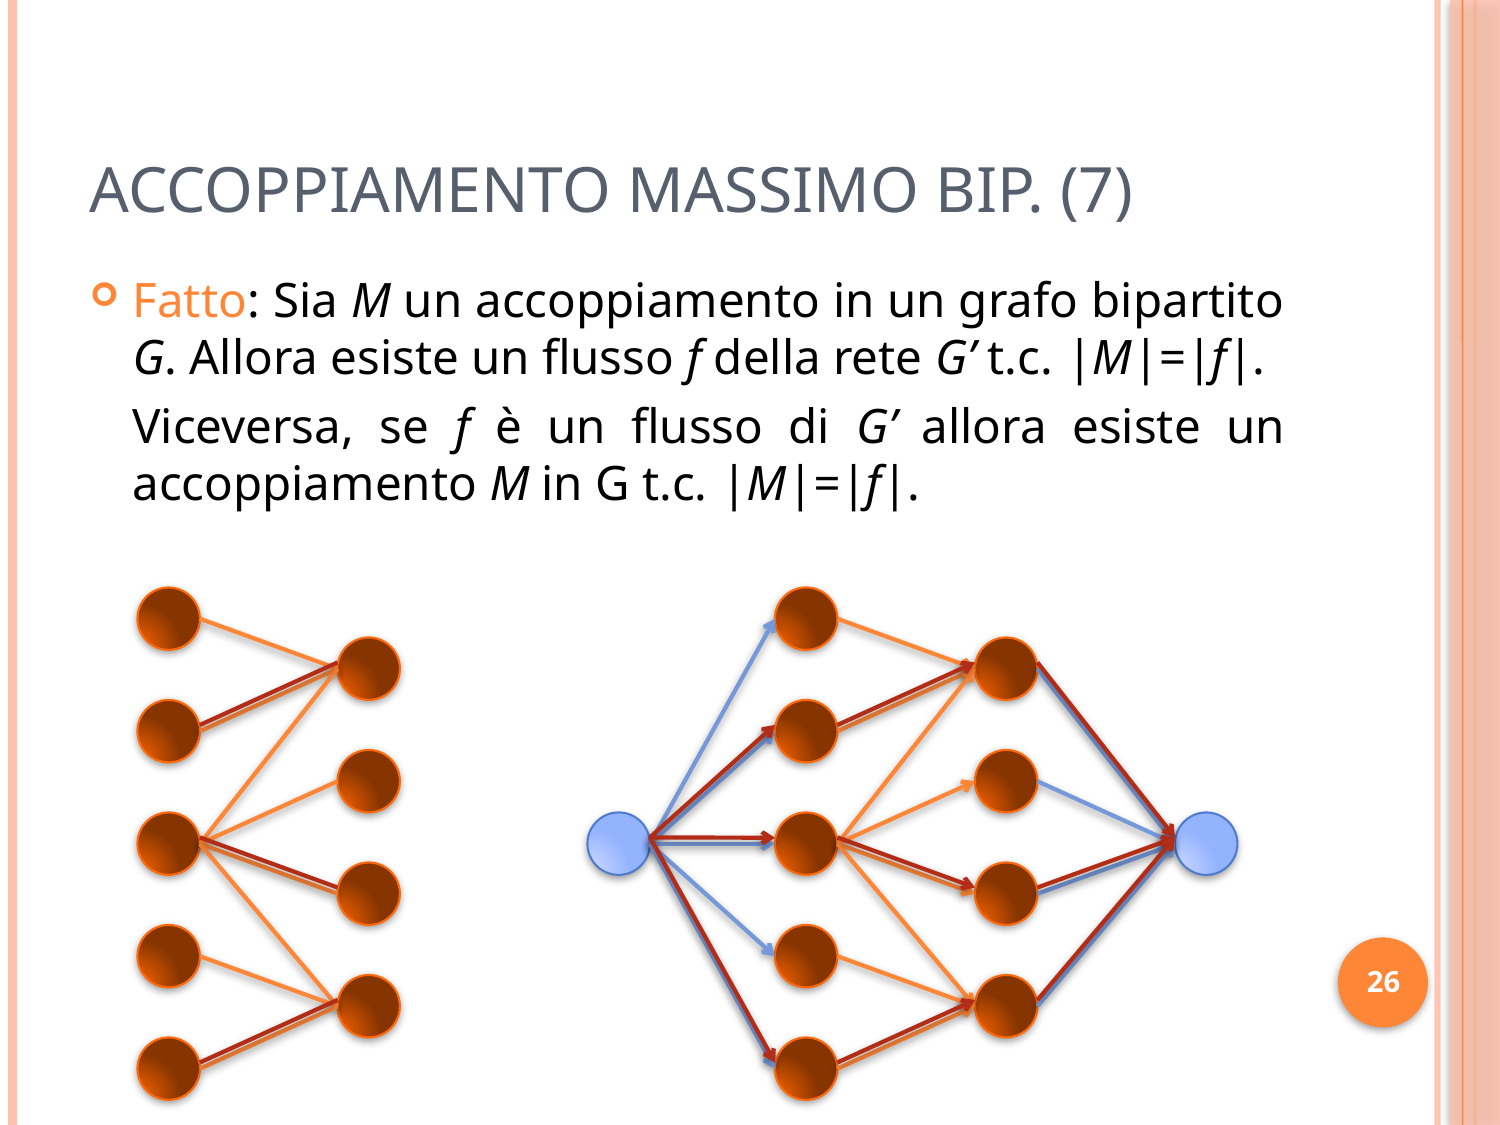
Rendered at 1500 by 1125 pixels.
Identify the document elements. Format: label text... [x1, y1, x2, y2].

list Fatto: Sia M un accoppiamento in un grafo bipartito G. Allora esiste un flusso f della rete G’ t.c. |M|=|f|. Viceversa, se f è un flusso di G’ allora esiste un accoppiamento M in G t.c. |M|=|f|. [75, 262, 1300, 563]
slide_number 26 [1333, 940, 1434, 1027]
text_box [199, 661, 338, 1063]
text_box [136, 586, 401, 1101]
title Accoppiamento Massimo Bip. (7) [75, 45, 1300, 233]
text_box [649, 661, 1176, 1063]
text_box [586, 586, 1238, 1101]
